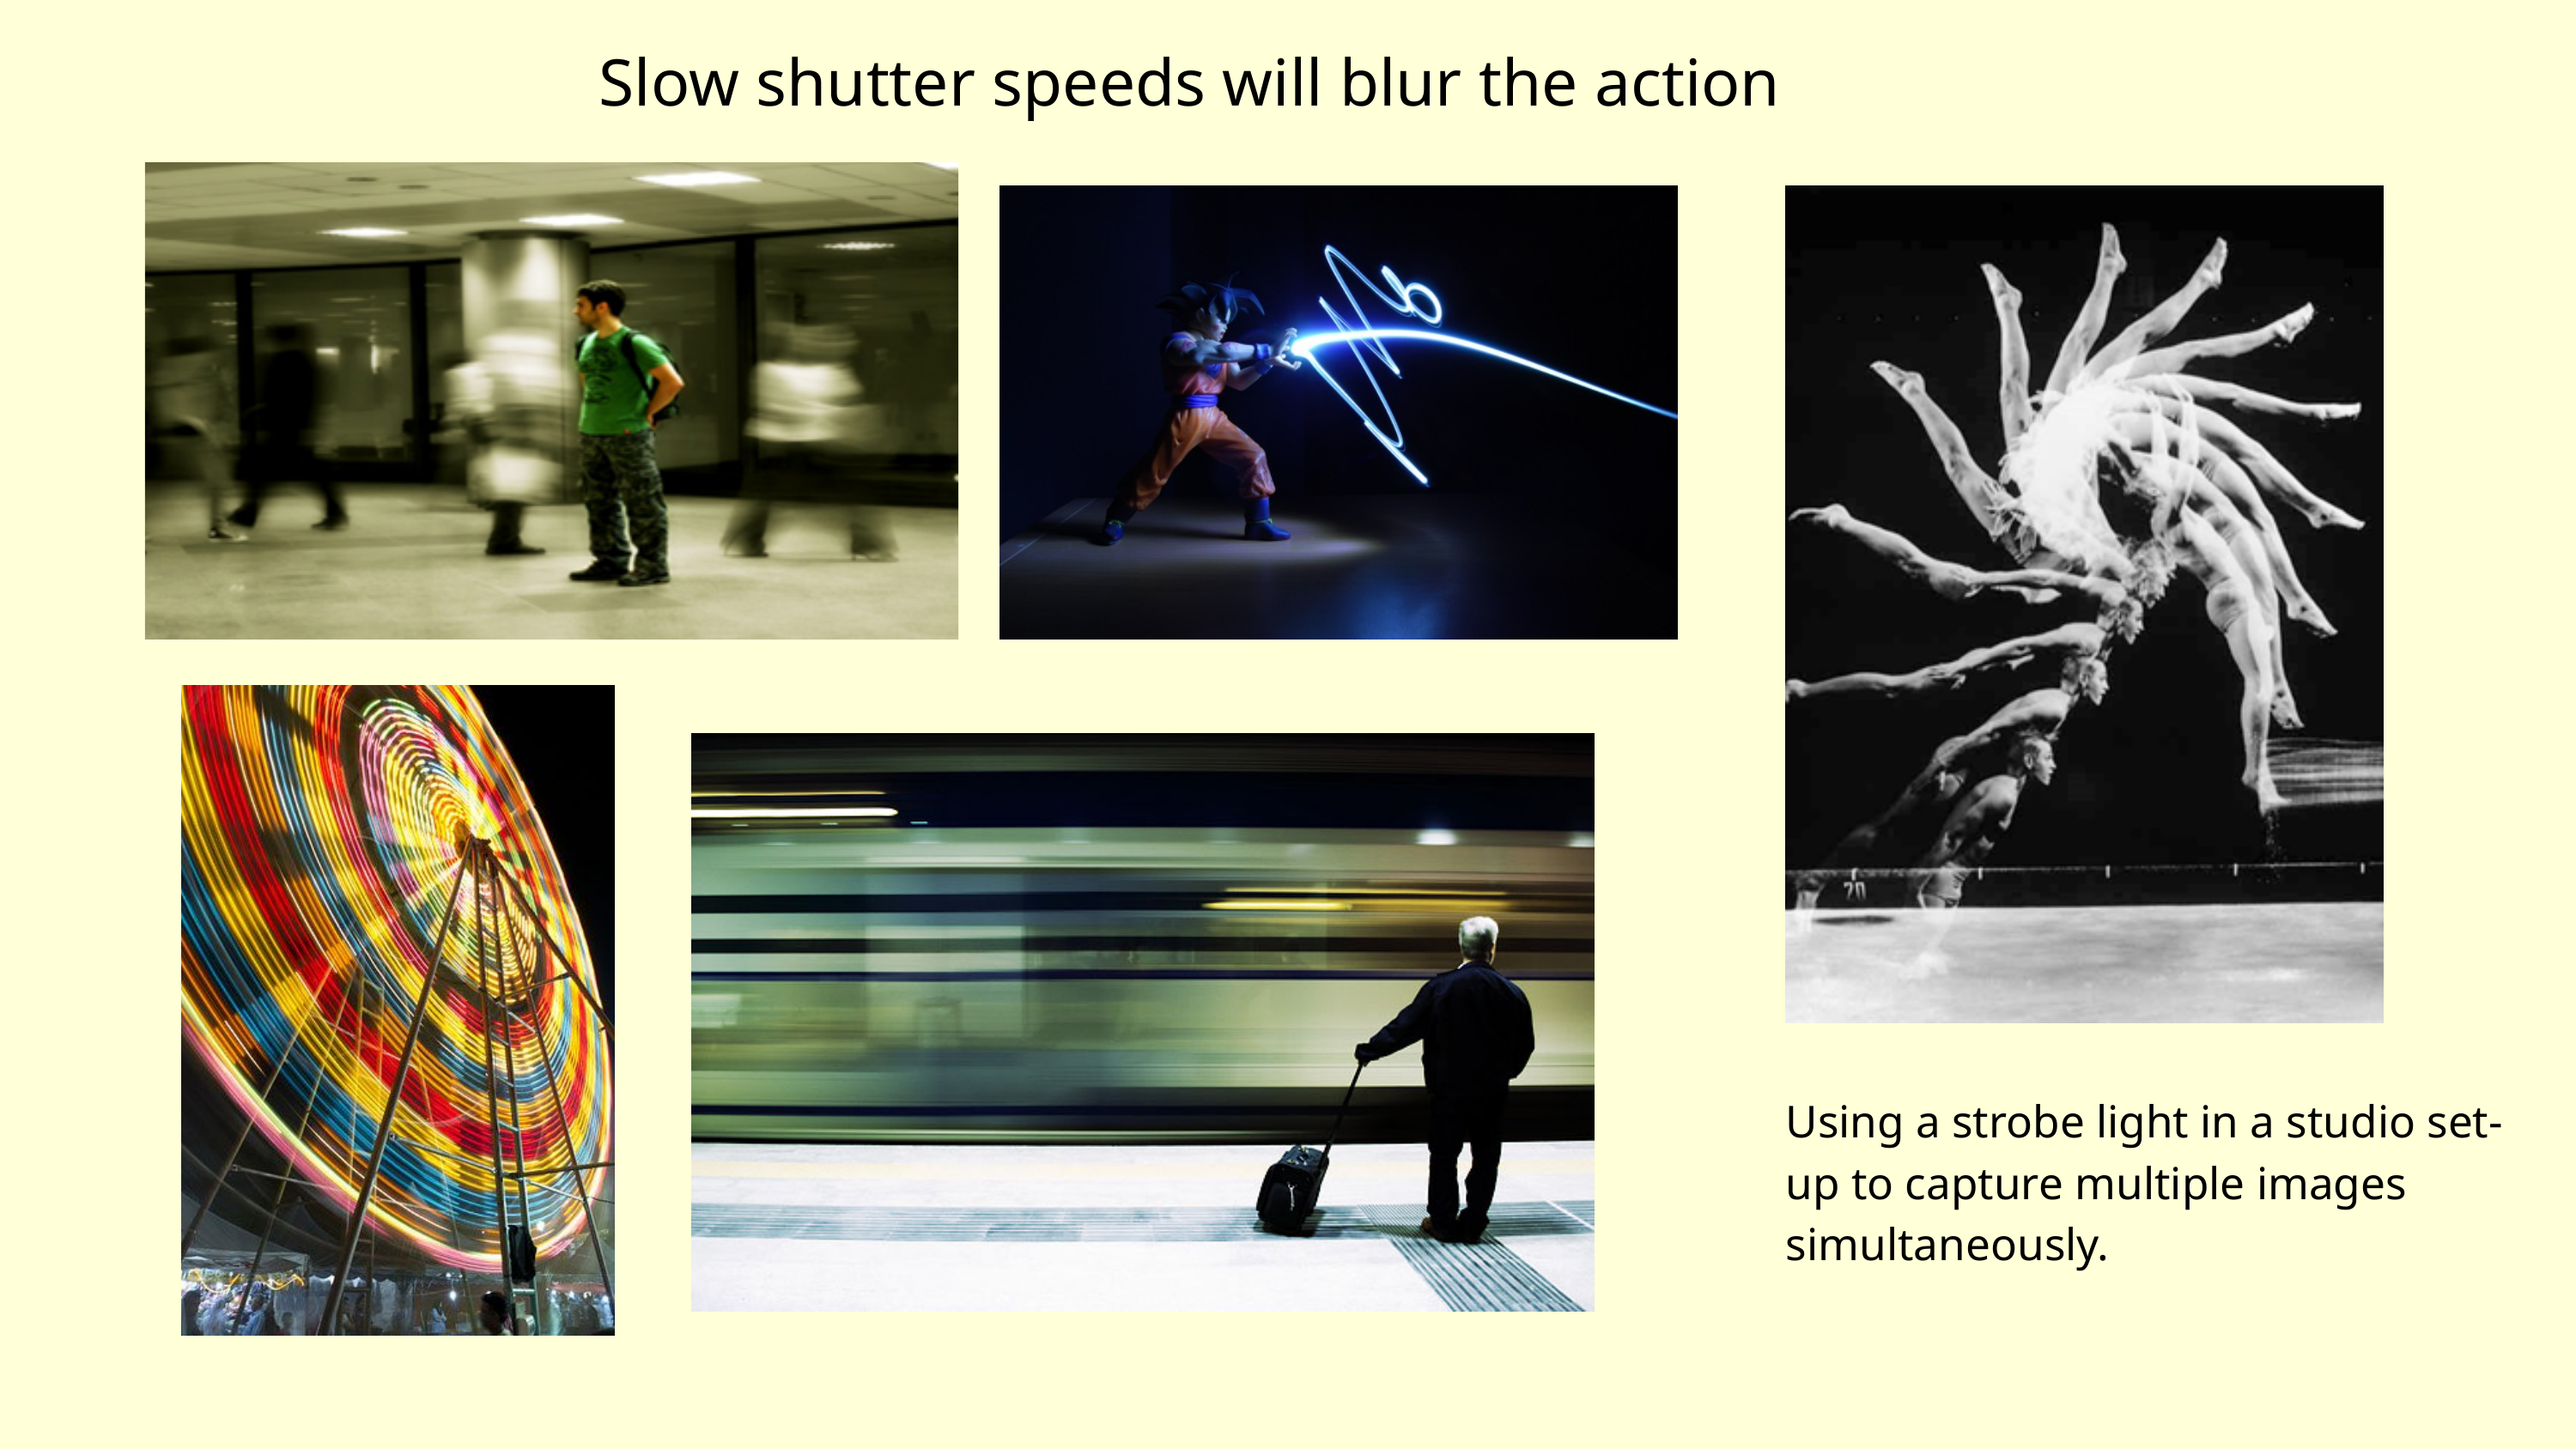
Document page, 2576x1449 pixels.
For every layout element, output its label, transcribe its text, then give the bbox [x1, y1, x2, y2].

text_box Using a strobe light in a studio set-up to capture multiple images simultaneously. [1785, 1084, 2535, 1270]
text_box Slow shutter speeds will blur the action [486, 28, 1893, 119]
picture [999, 185, 1678, 640]
picture [690, 733, 1595, 1313]
picture [181, 685, 615, 1336]
picture [1785, 185, 2384, 1023]
picture [144, 161, 959, 640]
